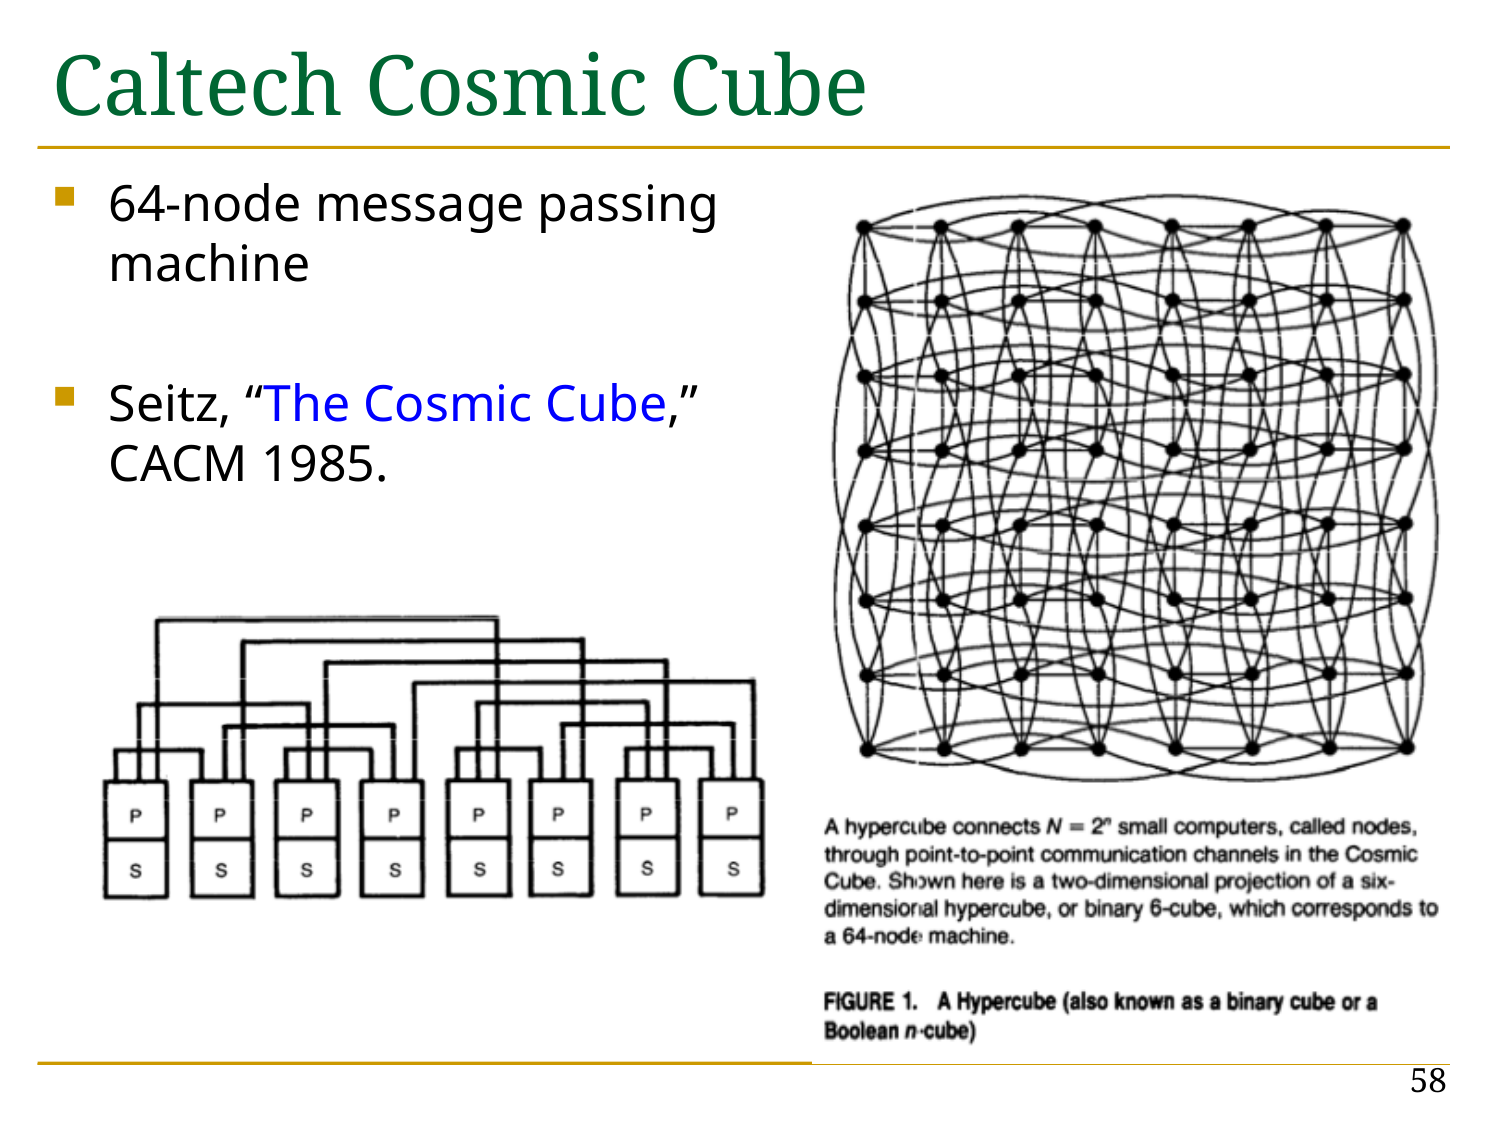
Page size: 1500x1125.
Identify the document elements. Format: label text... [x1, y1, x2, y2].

slide_number 58 [1111, 1036, 1462, 1112]
picture [74, 599, 776, 921]
list 64-node message passing machine Seitz, “The Cosmic Cube,” CACM 1985. [37, 163, 800, 1016]
title Caltech Cosmic Cube [37, 24, 1450, 200]
picture [812, 187, 1451, 1064]
